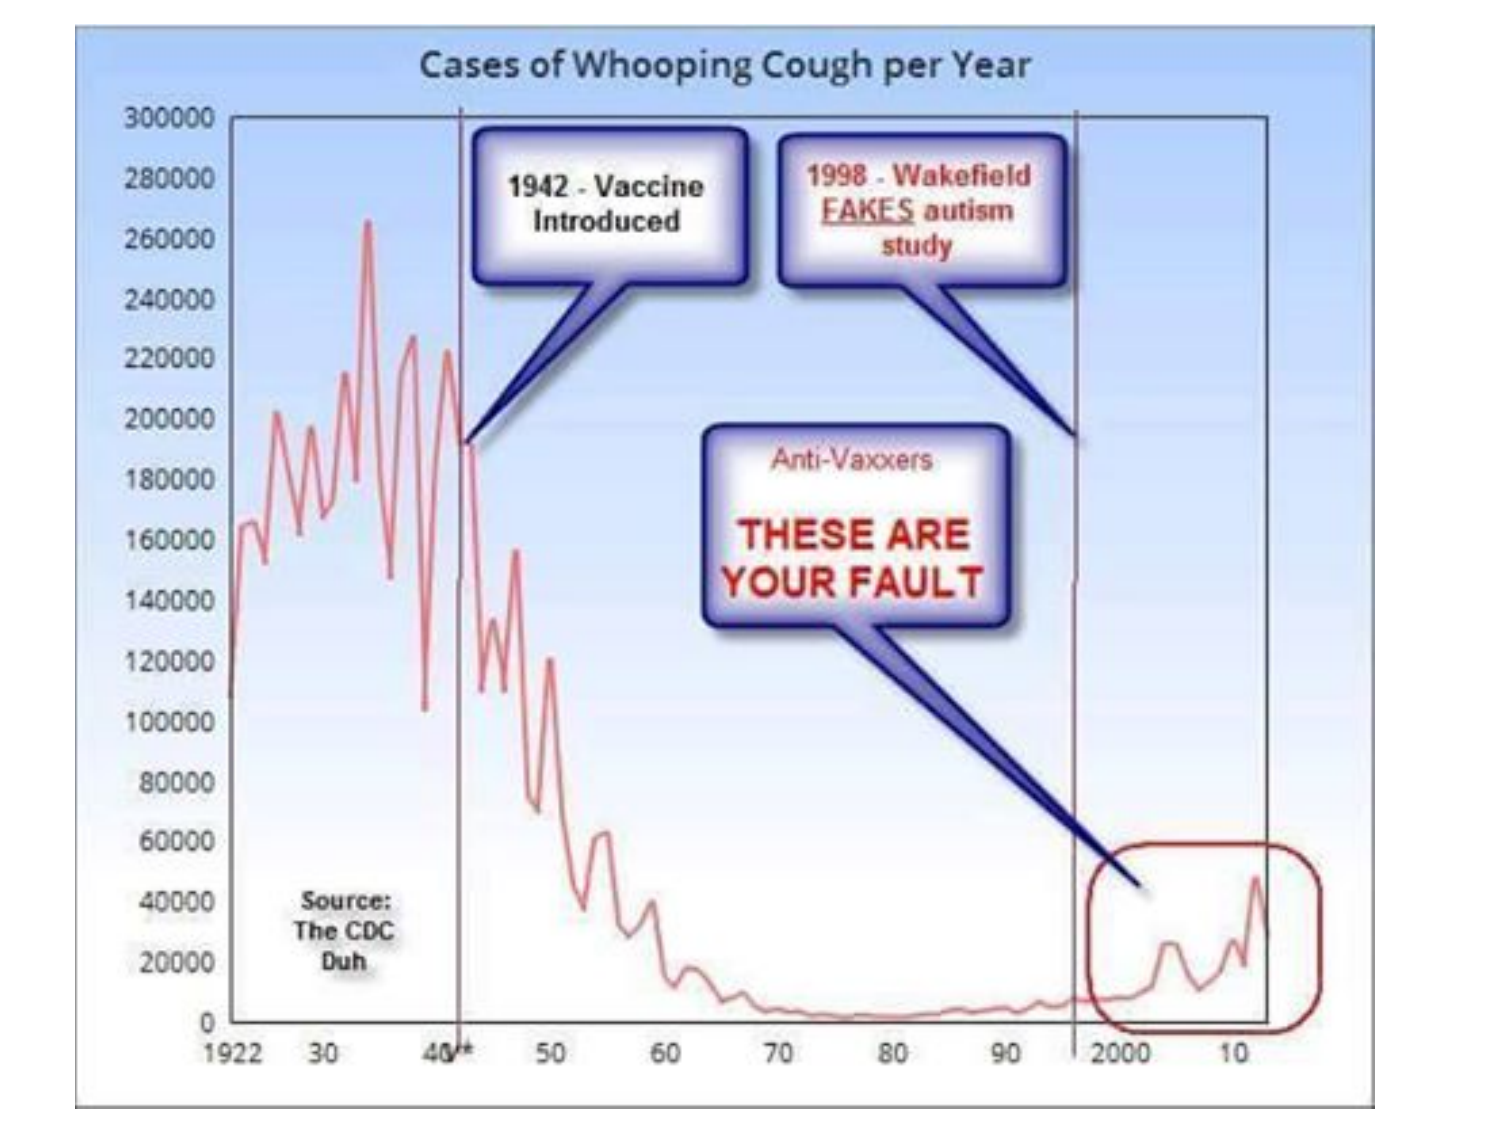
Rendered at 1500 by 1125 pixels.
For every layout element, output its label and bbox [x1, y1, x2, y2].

list [74, 24, 1376, 1109]
